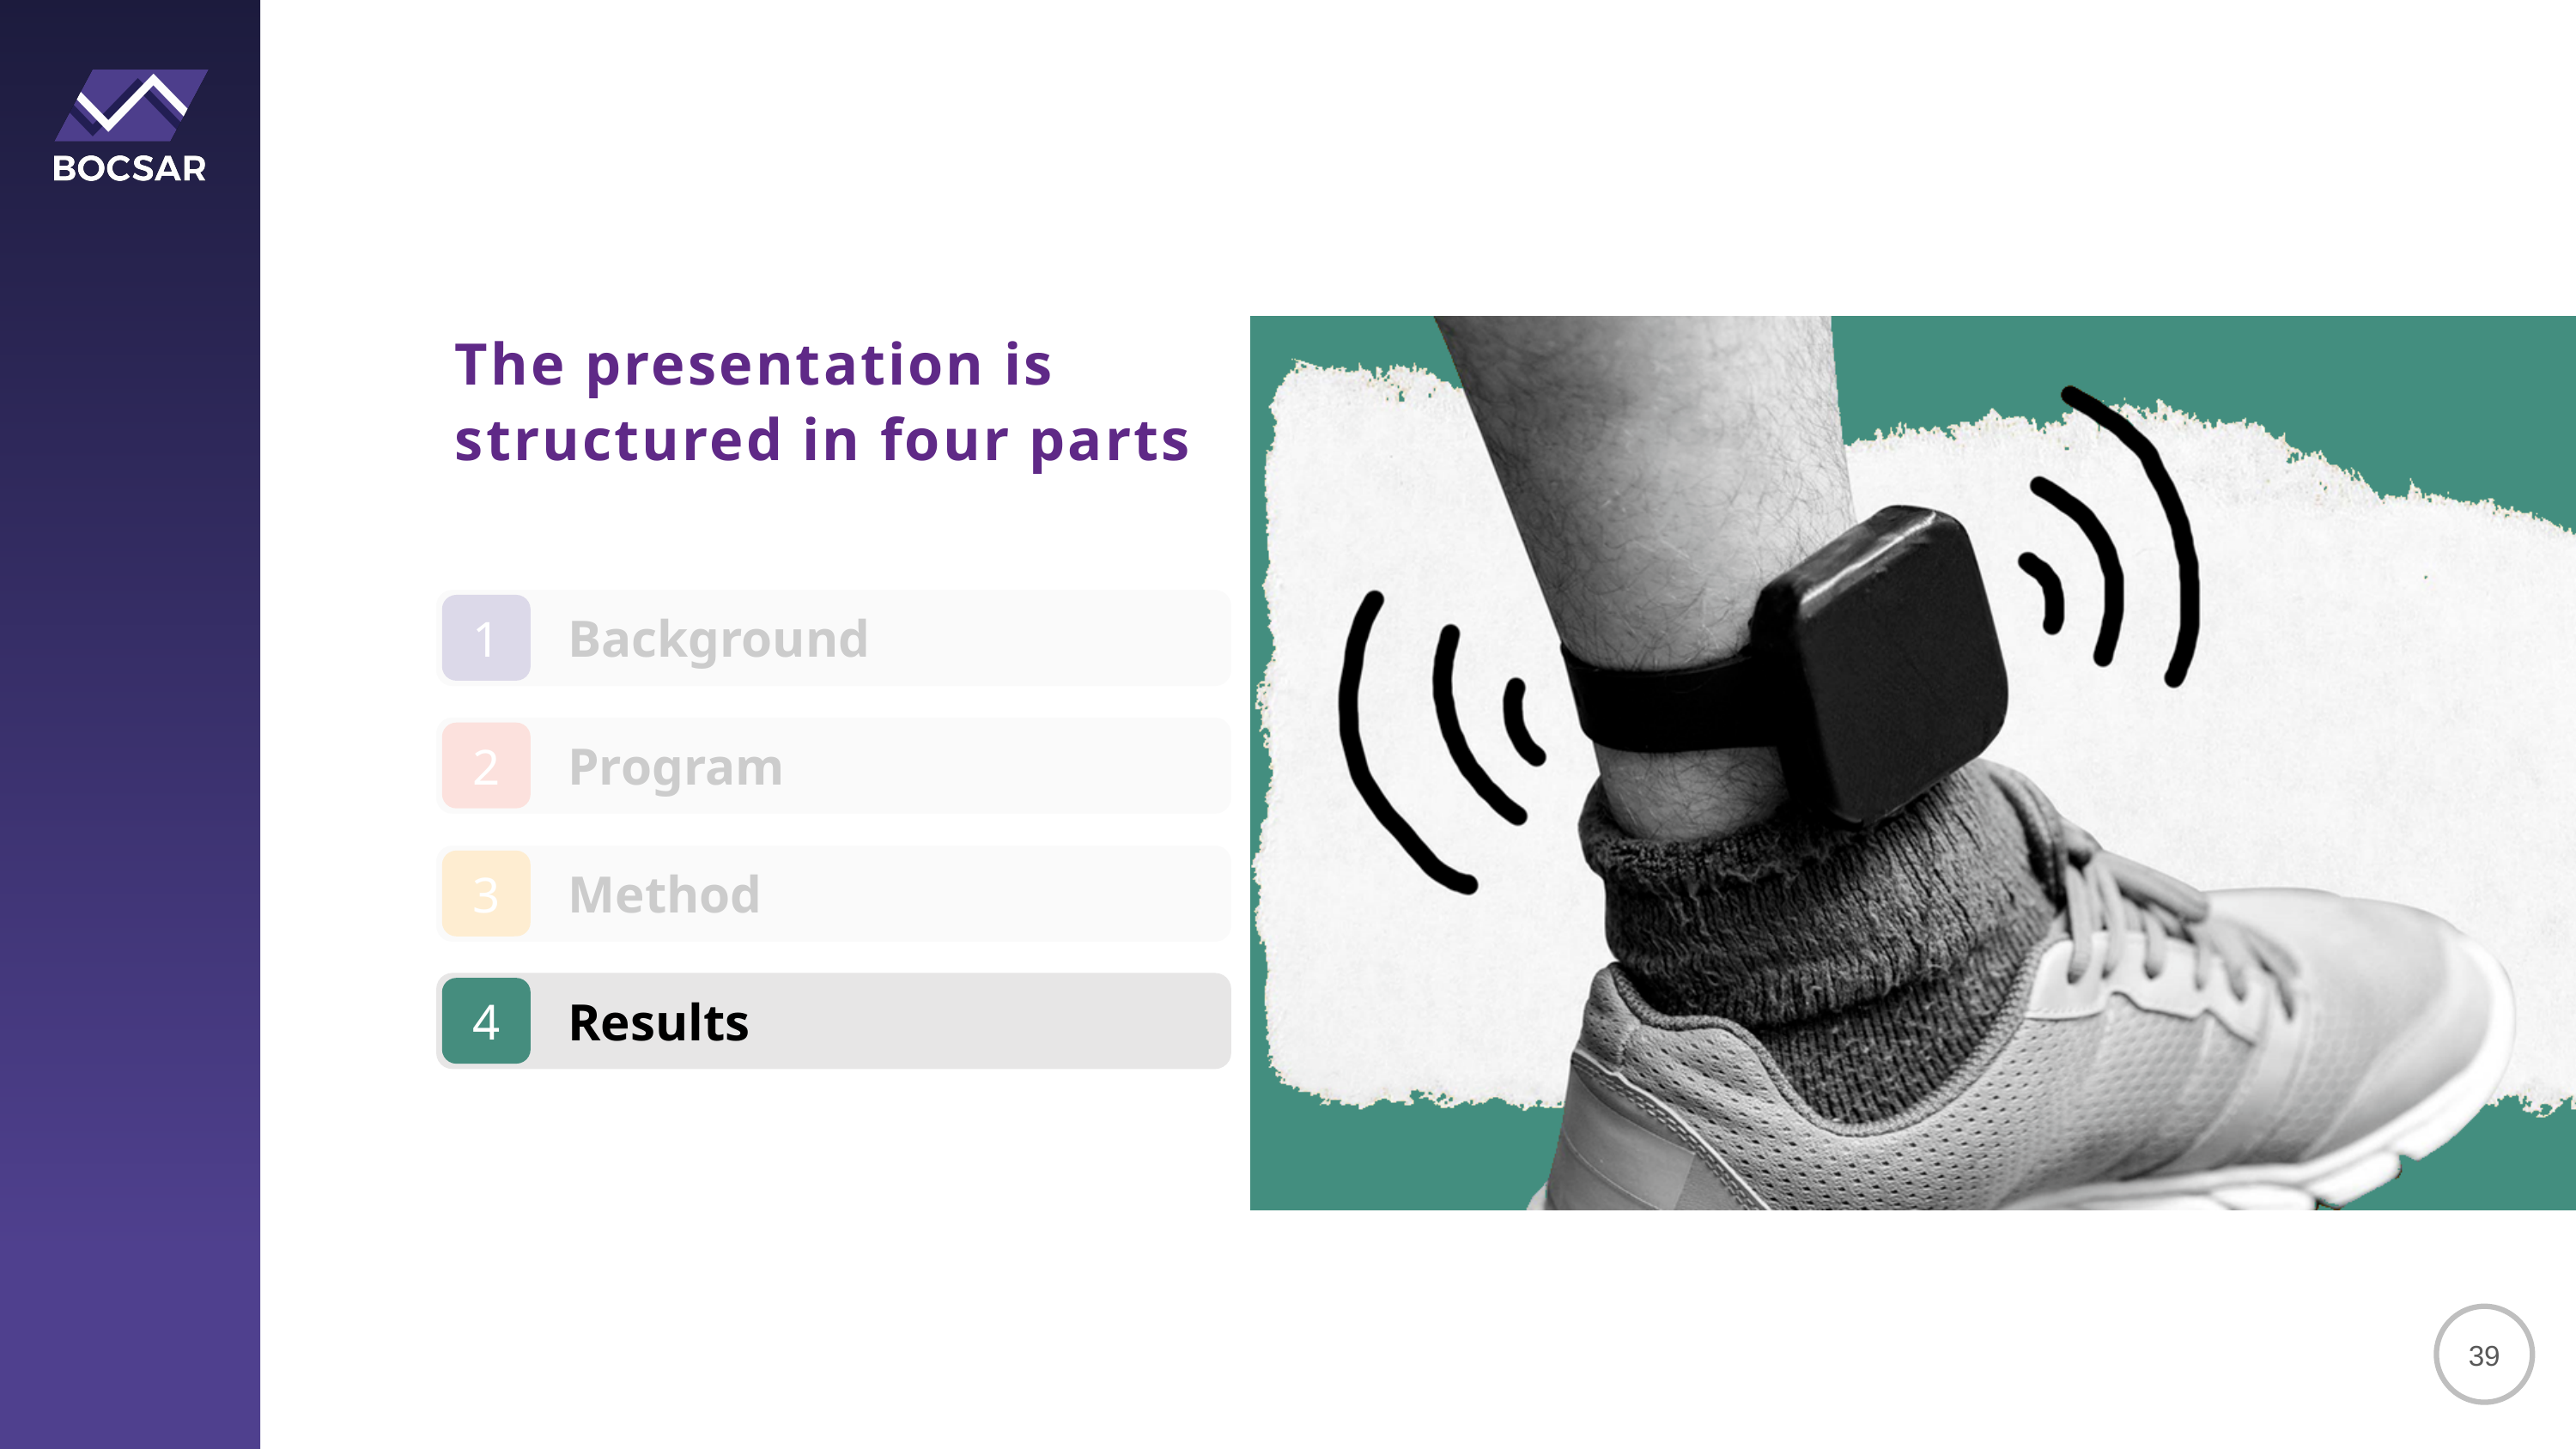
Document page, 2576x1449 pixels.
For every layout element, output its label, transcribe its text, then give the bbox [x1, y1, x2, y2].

picture [54, 70, 209, 181]
text_box Results [555, 984, 1188, 1057]
text_box 4 [440, 977, 532, 1065]
text_box [340, 573, 1242, 948]
picture [1250, 316, 2576, 1210]
text_box [435, 972, 1232, 1070]
list The presentation is structured in four parts [441, 314, 1390, 444]
